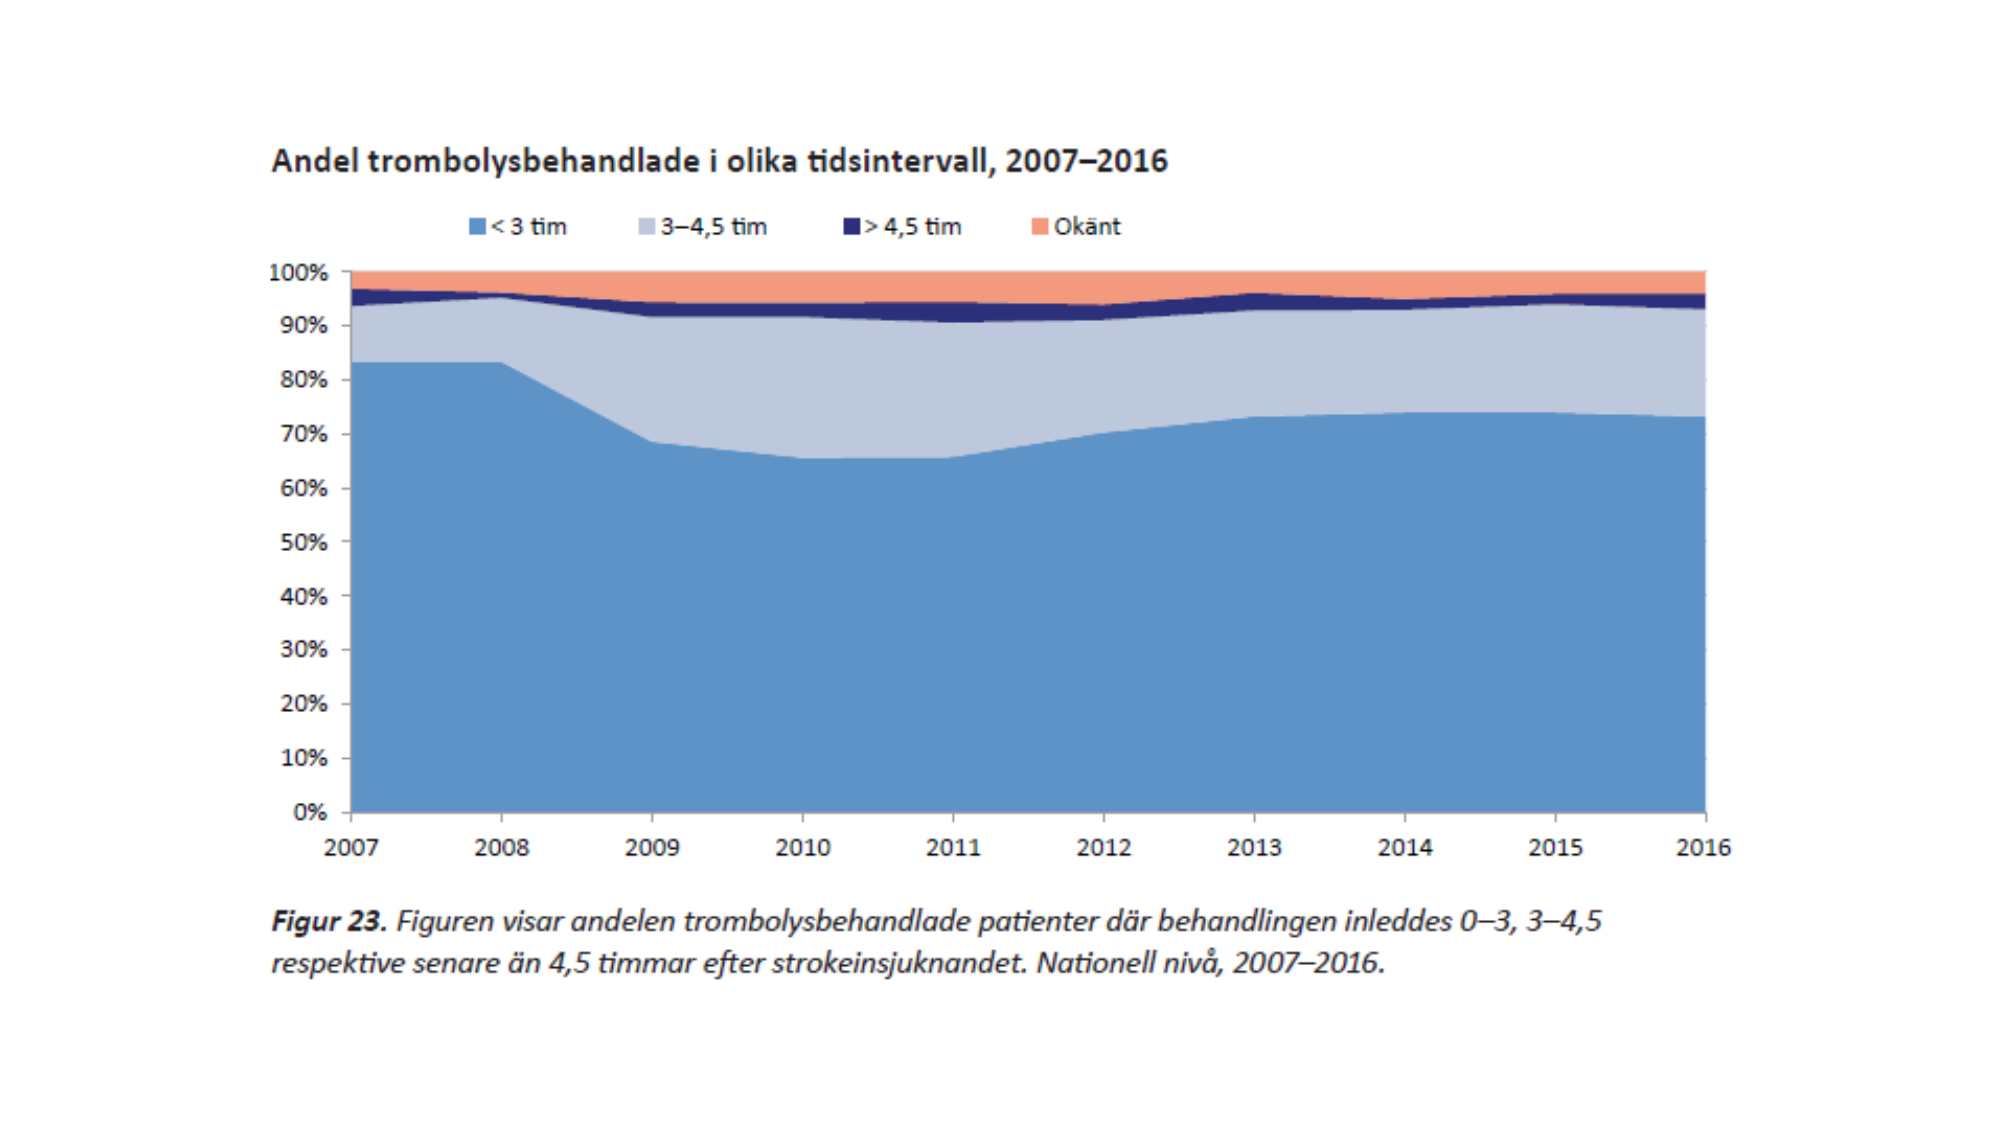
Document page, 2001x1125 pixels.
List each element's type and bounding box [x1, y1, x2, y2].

picture [246, 139, 1754, 986]
